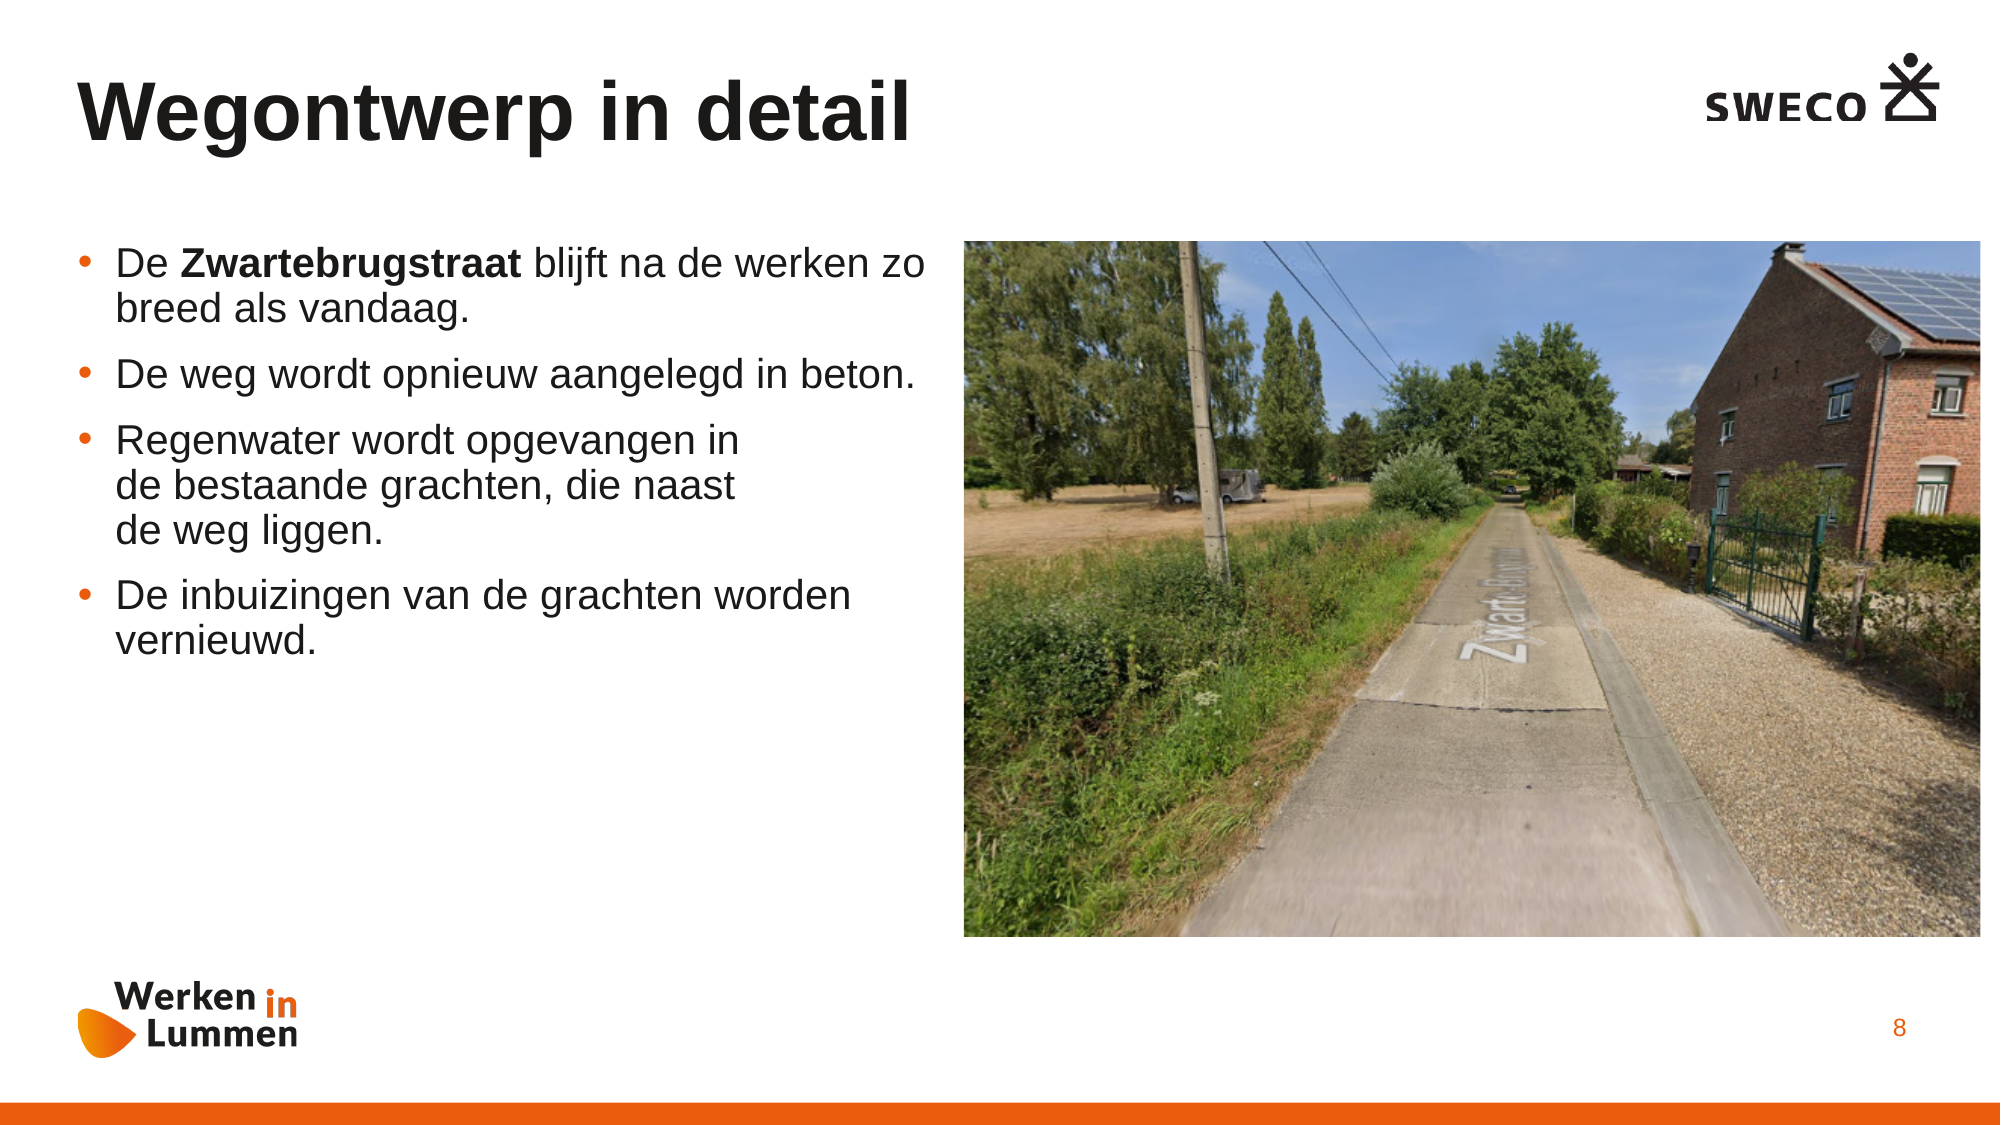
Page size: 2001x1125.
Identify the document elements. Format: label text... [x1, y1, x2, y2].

picture [1706, 32, 1942, 181]
list De Zwartebrugstraat blijft na de werken zo breed als vandaag. De weg wordt opnieuw aangelegd in beton. Regenwater wordt opgevangen in de bestaande grachten, die naast de weg liggen. De inbuizingen van de grachten worden vernieuwd. [77, 241, 963, 937]
title Wegontwerp in detail [77, 68, 1923, 185]
picture [963, 241, 1981, 937]
slide_number 8 [1824, 996, 1922, 1057]
